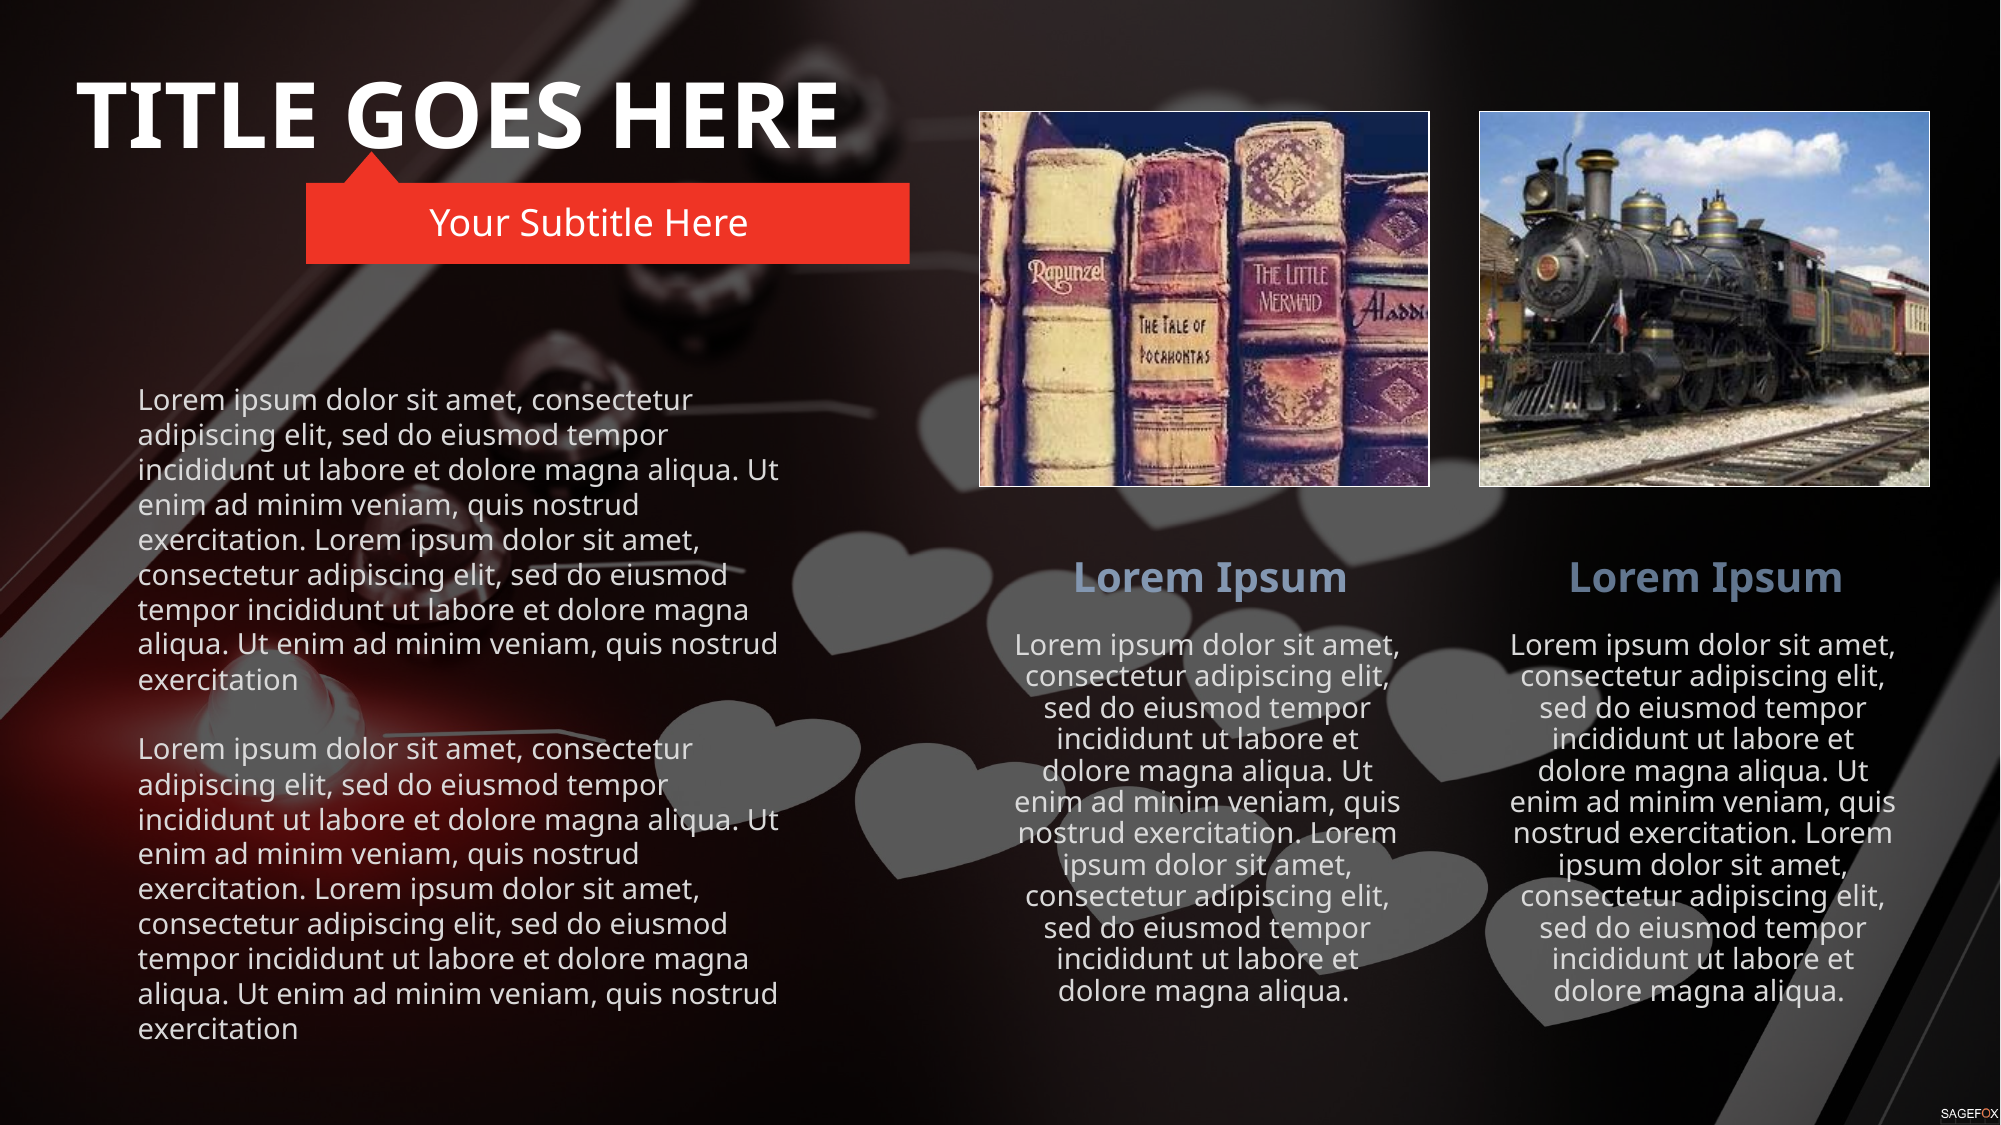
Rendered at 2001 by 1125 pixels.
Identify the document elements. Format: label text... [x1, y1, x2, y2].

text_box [1509, 543, 1900, 1006]
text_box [1013, 543, 1404, 1006]
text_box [306, 151, 910, 264]
text_box Lorem ipsum dolor sit amet, consectetur adipiscing elit, sed do eiusmod tempor incididunt ut labore et dolore magna aliqua. Ut enim ad minim veniam, quis nostrud exercitation. Lorem ipsum dolor sit amet, consectetur adipiscing elit, sed do eiusmod tempor incididunt ut labore et dolore magna aliqua. Ut enim ad minim veniam, quis nostrud exercitation Lorem ipsum dolor sit amet, consectetur adipiscing elit, sed do eiusmod tempor incididunt ut labore et dolore magna aliqua. Ut enim ad minim veniam, quis nostrud exercitation. Lorem ipsum dolor sit amet, consectetur adipiscing elit, sed do eiusmod tempor incididunt ut labore et dolore magna aliqua. Ut enim ad minim veniam, quis nostrud exercitation [122, 373, 798, 1125]
text_box [978, 110, 1430, 487]
picture [0, 0, 2001, 1125]
text_box TITLE GOES HERE [60, 49, 965, 175]
text_box [1478, 110, 1930, 487]
